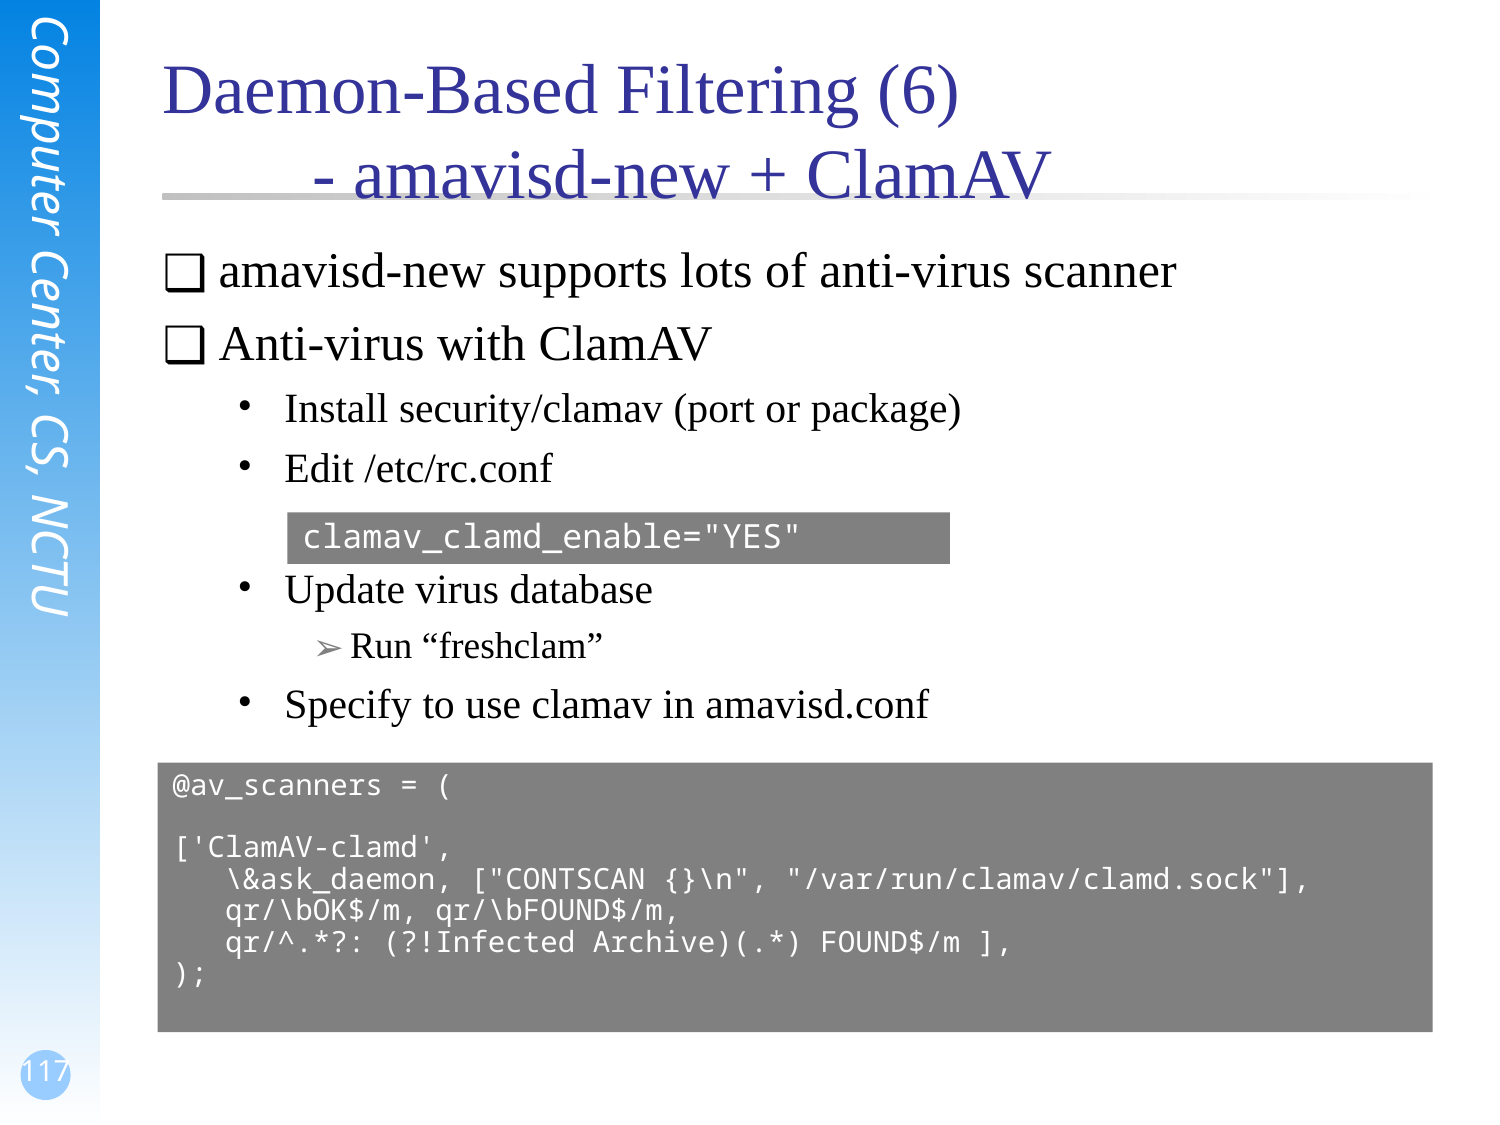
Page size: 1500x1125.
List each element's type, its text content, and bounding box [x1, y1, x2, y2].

list amavisd-new supports lots of anti-virus scanner Anti-virus with ClamAV Install security/clamav (port or package) Edit /etc/rc.conf Update virus database Run “freshclam” Specify to use clamav in amavisd.conf [162, 237, 1438, 1000]
text_box clamav_clamd_enable="YES" [287, 512, 950, 564]
text_box @av_scanners = ( ['ClamAV-clamd', \&ask_daemon, ["CONTSCAN {}\n", "/var/run/clamav/clamd.sock"], qr/\bOK$/m, qr/\bFOUND$/m, qr/^.*?: (?!Infected Archive)(.*) FOUND$/m ], ); [157, 762, 1433, 1033]
title Daemon-Based Filtering (6) - amavisd-new + ClamAV [162, 42, 1438, 231]
